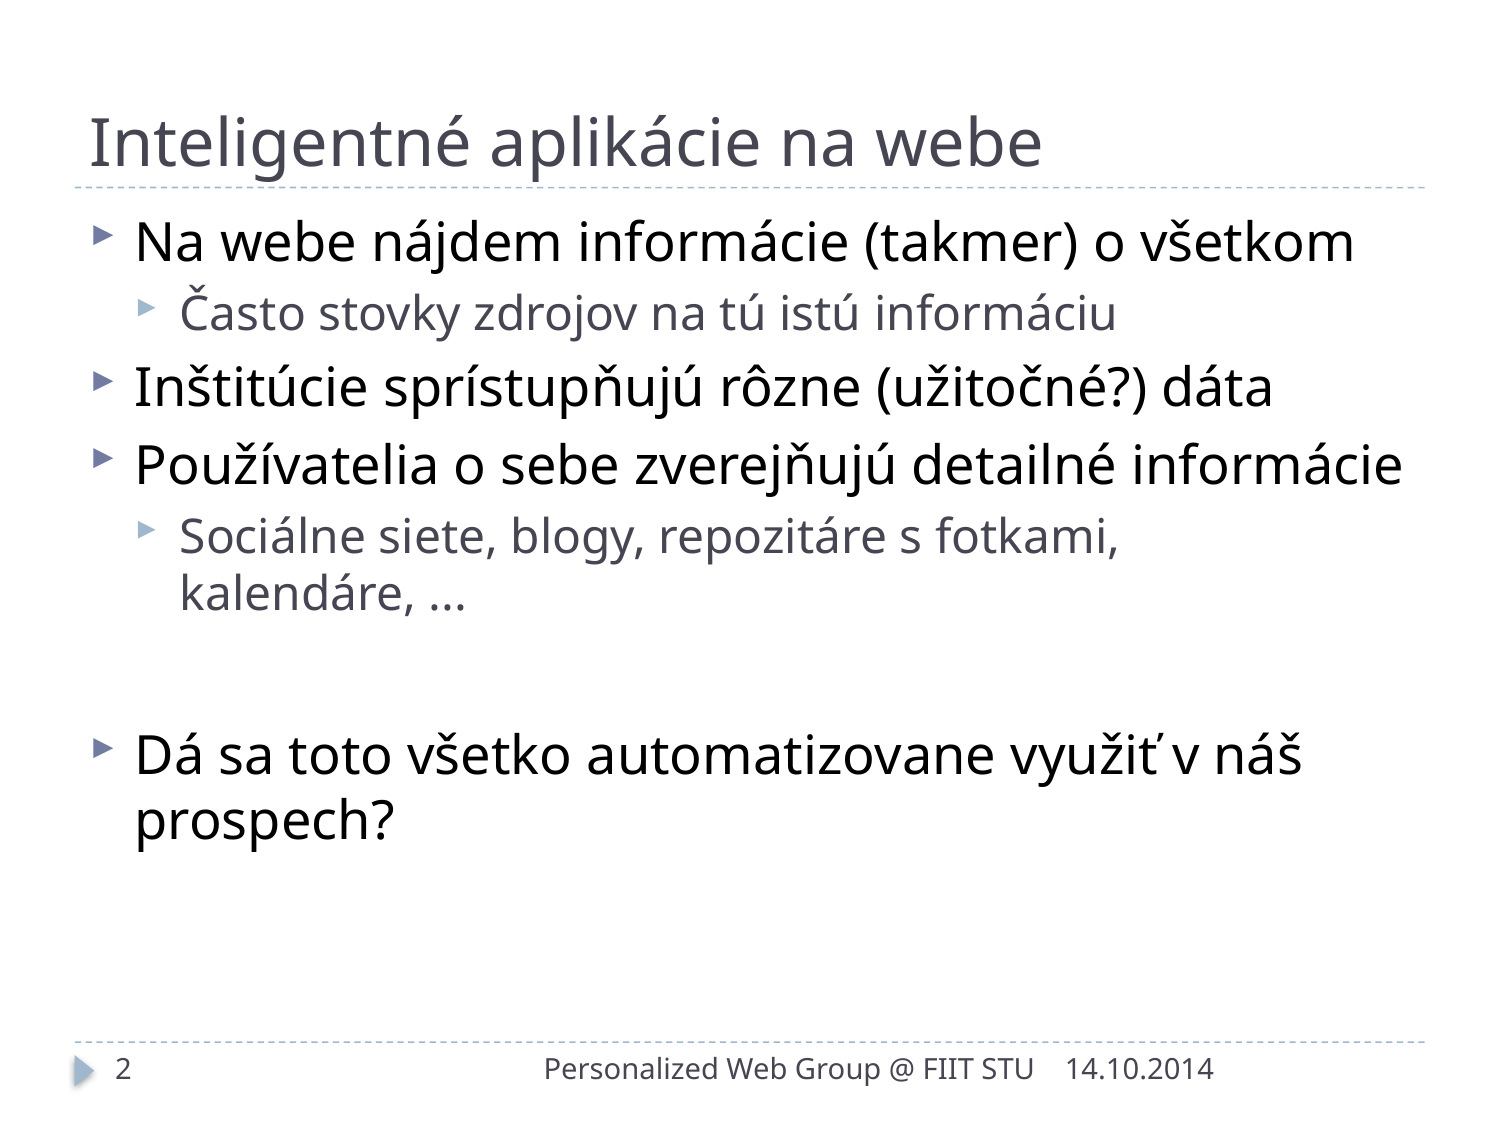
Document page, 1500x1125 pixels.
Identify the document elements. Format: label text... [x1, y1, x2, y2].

title Inteligentné aplikácie na webe [75, 24, 1425, 188]
slide_number 2 [100, 1042, 426, 1103]
list Na webe nájdem informácie (takmer) o všetkom Často stovky zdrojov na tú istú informáciu Inštitúcie sprístupňujú rôzne (užitočné?) dáta Používatelia o sebe zverejňujú detailné informácie Sociálne siete, blogy, repozitáre s fotkami, kalendáre, ... Dá sa toto všetko automatizovane využiť v náš prospech? [75, 200, 1425, 1010]
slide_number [1051, 1042, 1426, 1103]
footer Personalized Web Group @ FIIT STU [475, 1042, 1051, 1103]
